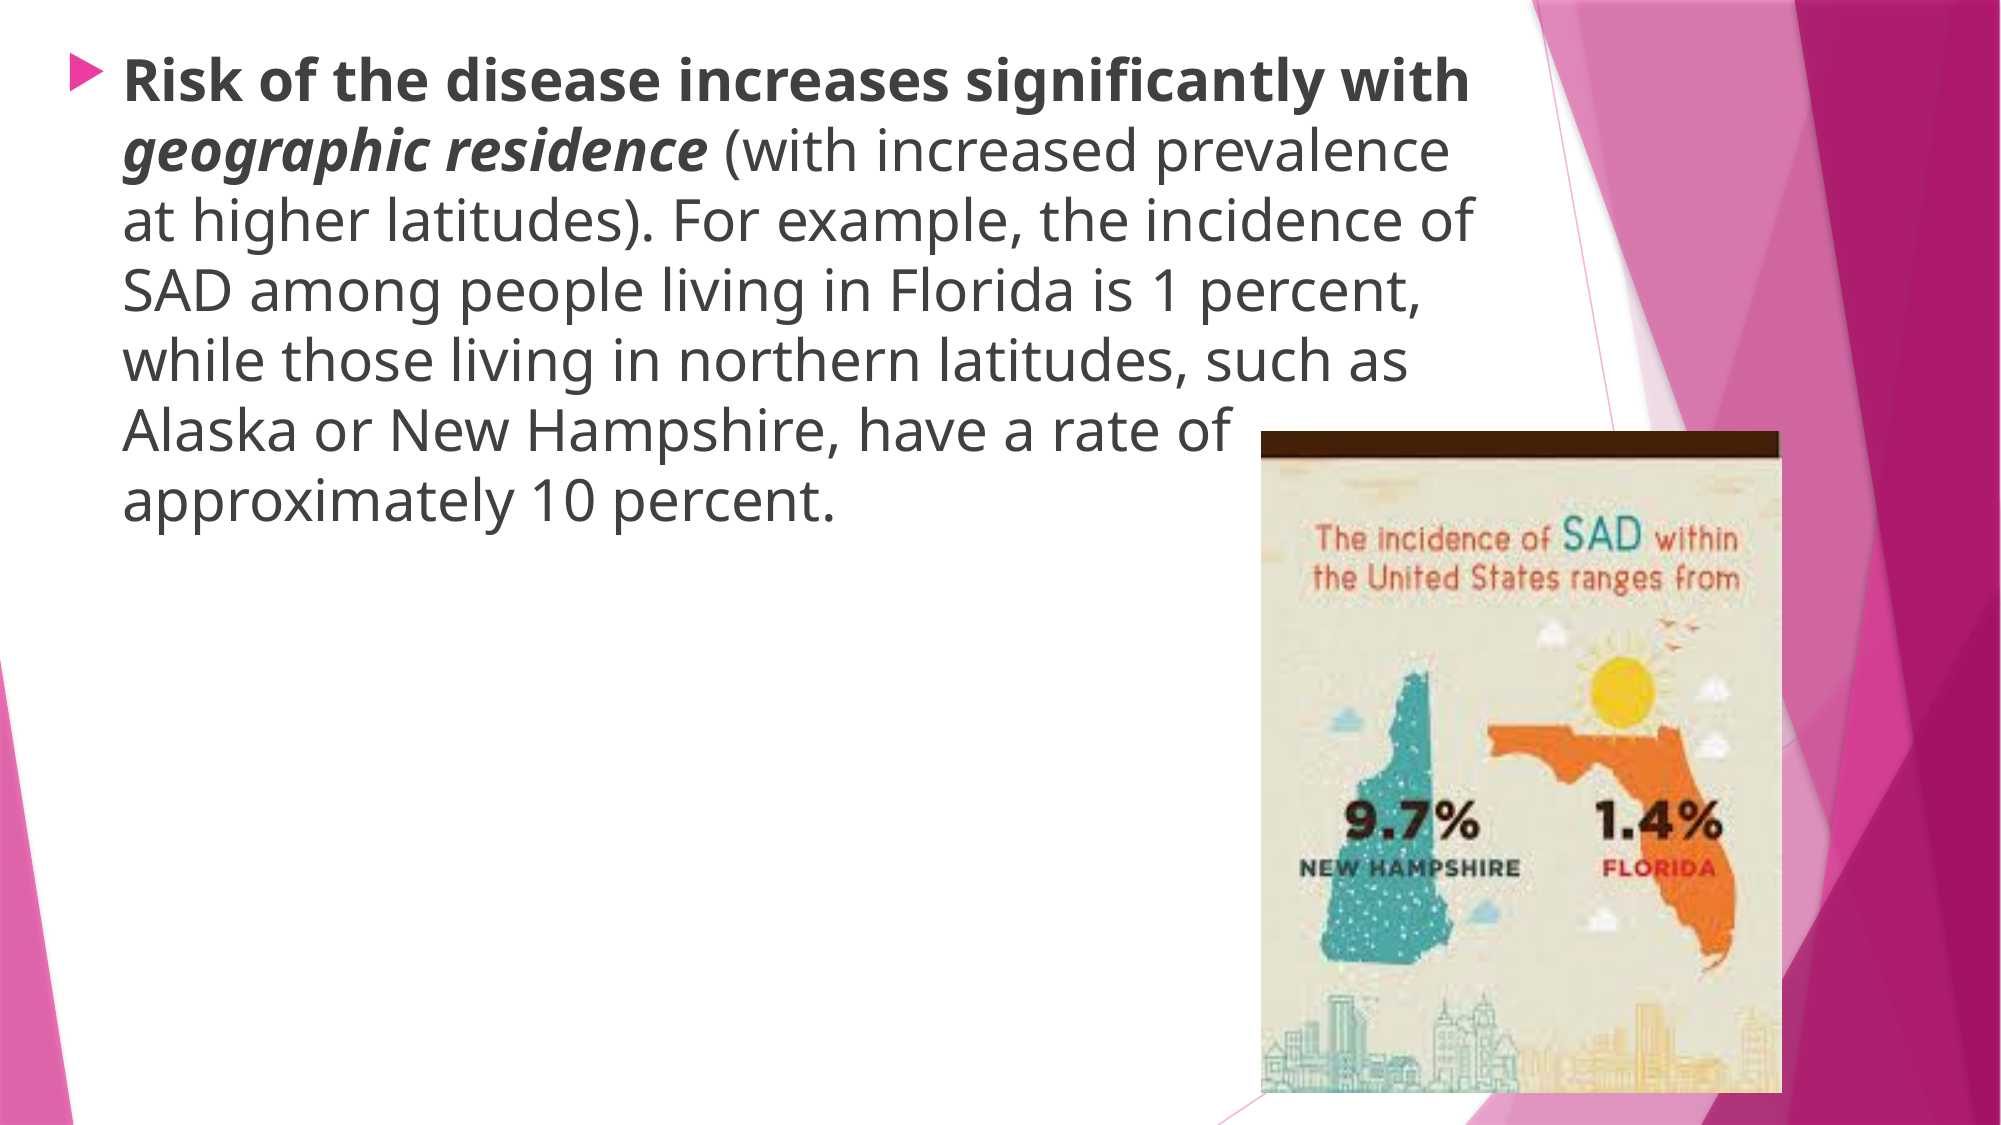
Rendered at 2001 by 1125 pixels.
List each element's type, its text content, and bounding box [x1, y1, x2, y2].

list Risk of the disease increases significantly with geographic residence (with increased prevalence at higher latitudes). For example, the incidence of SAD among people living in Florida is 1 percent, while those living in northern latitudes, such as Alaska or New Hampshire, have a rate of approximately 10 percent. [50, 36, 1522, 991]
picture [1261, 430, 1782, 1094]
